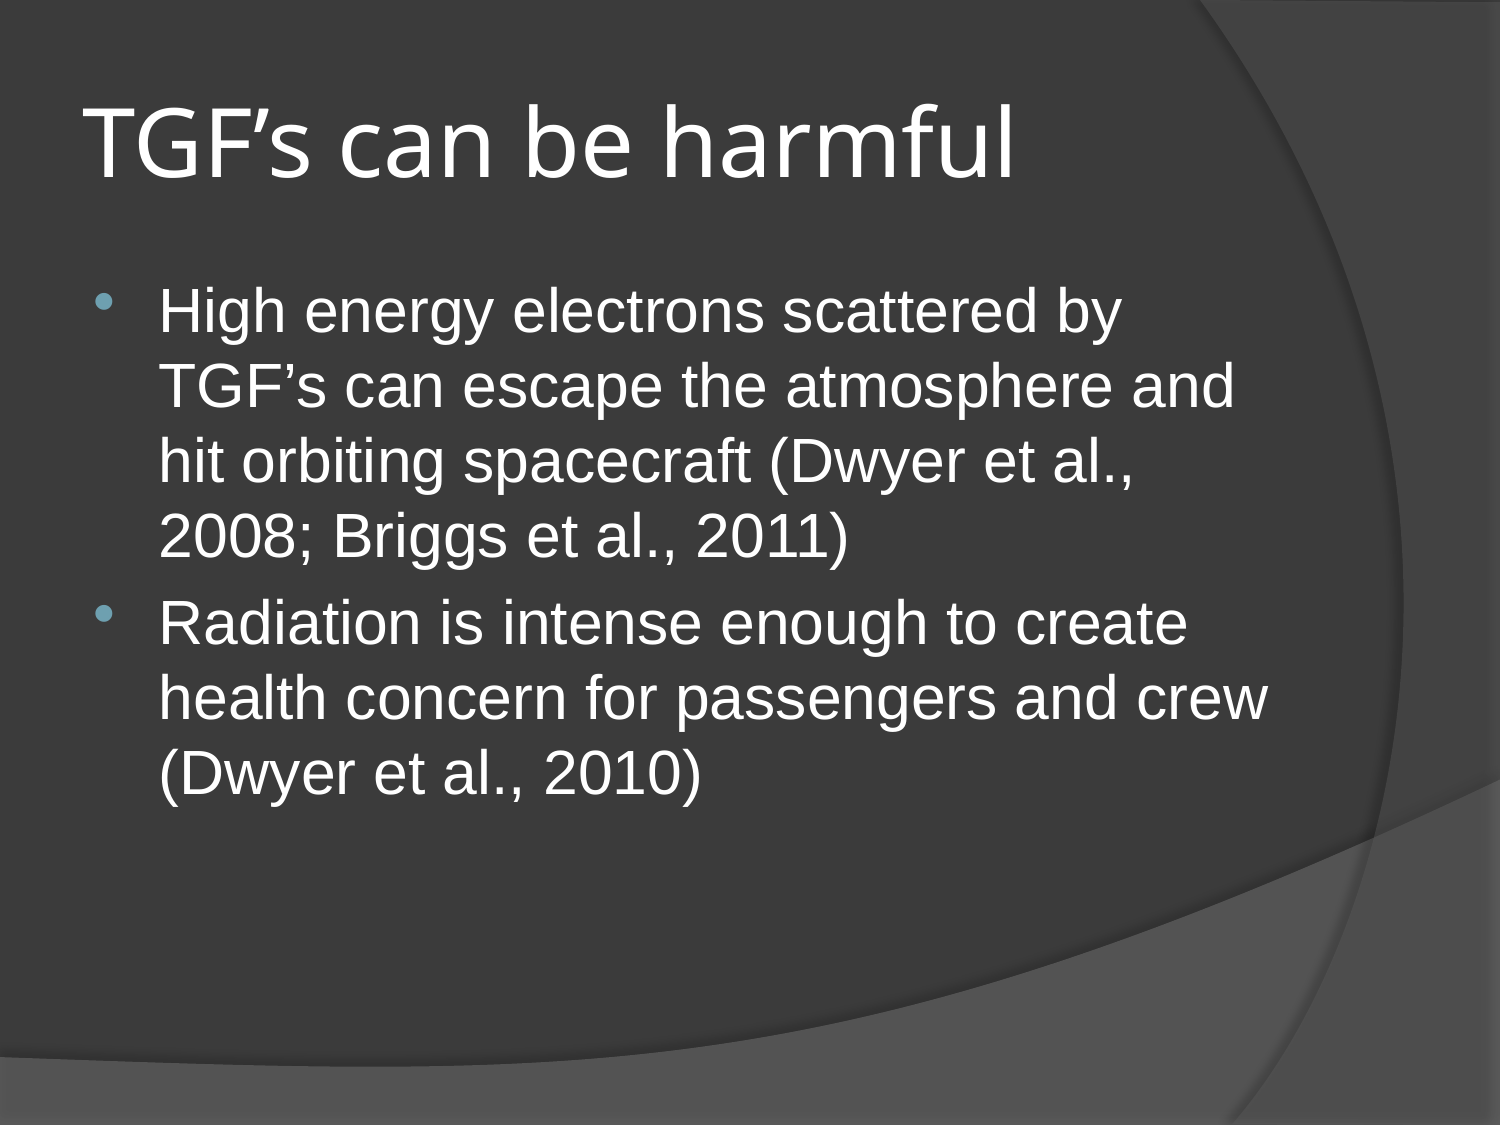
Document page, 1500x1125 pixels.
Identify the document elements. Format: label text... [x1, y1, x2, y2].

title TGF’s can be harmful [75, 45, 1300, 233]
list High energy electrons scattered by TGF’s can escape the atmosphere and hit orbiting spacecraft (Dwyer et al., 2008; Briggs et al., 2011) Radiation is intense enough to create health concern for passengers and crew (Dwyer et al., 2010) [75, 262, 1300, 1005]
